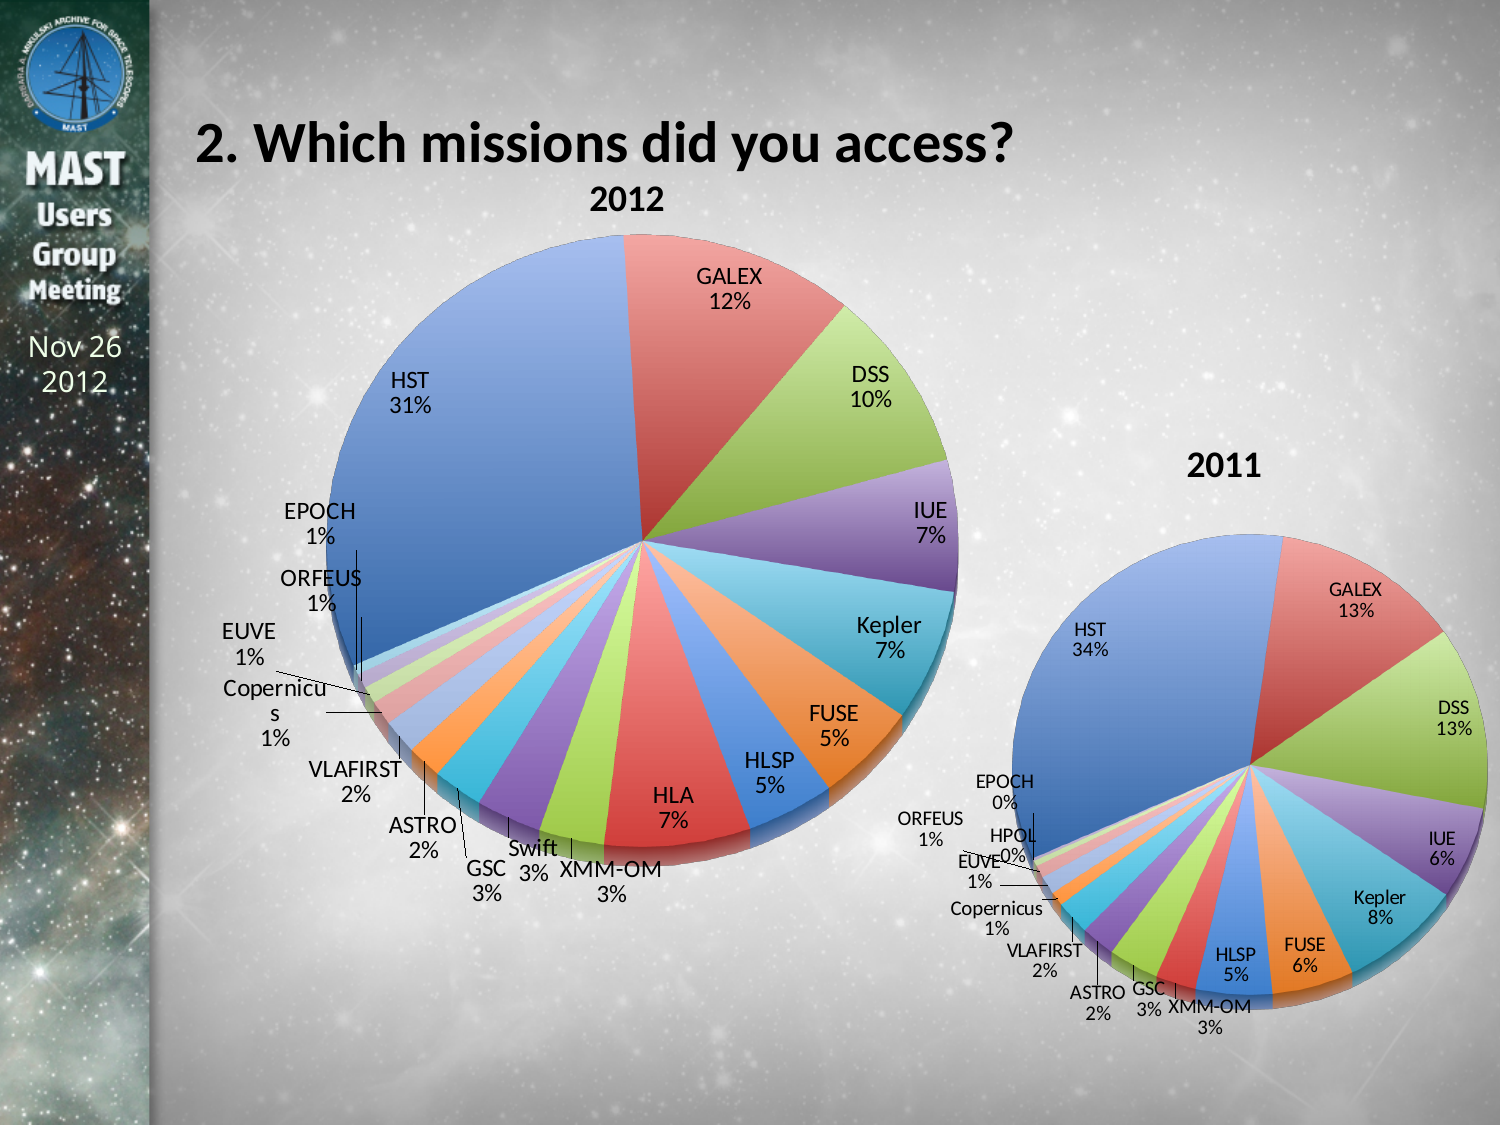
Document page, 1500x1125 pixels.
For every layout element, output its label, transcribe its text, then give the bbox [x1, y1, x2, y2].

chart [165, 89, 1500, 1064]
picture [0, 0, 1500, 1125]
title 2. Which missions did you access? [180, 45, 1425, 233]
